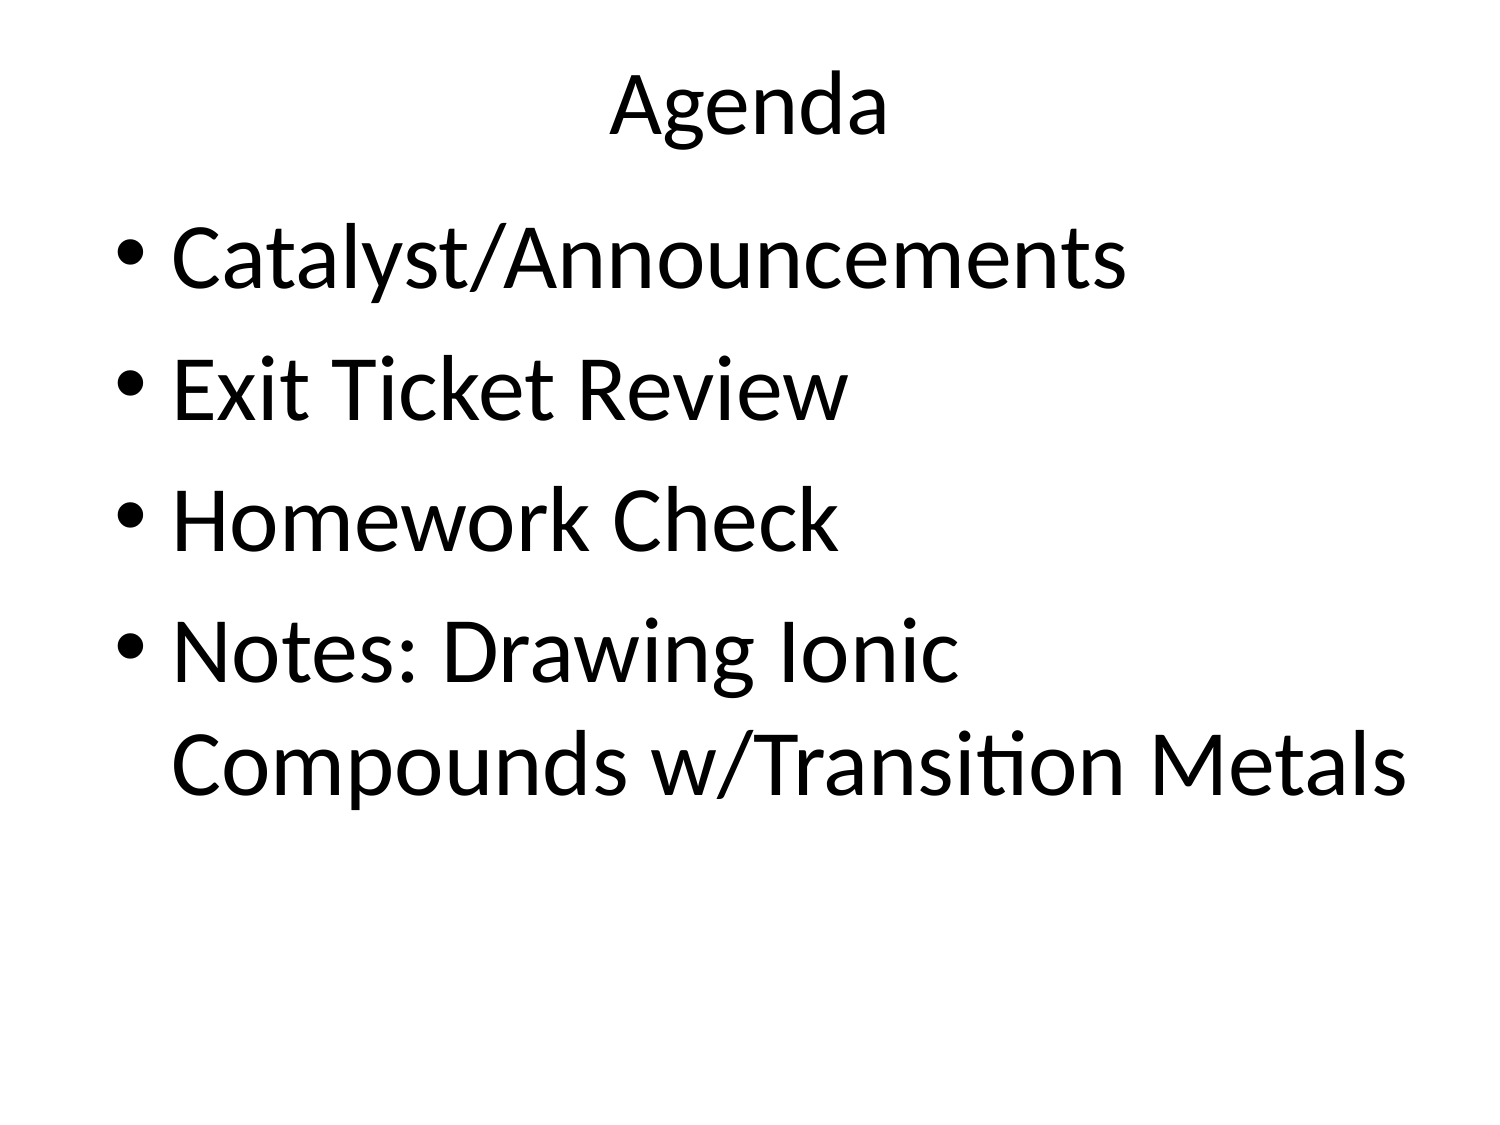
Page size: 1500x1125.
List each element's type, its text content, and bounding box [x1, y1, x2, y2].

title Agenda [75, 4, 1425, 192]
list Catalyst/Announcements Exit Ticket Review Homework Check Notes: Drawing Ionic Compounds w/Transition Metals [99, 187, 1450, 1050]
